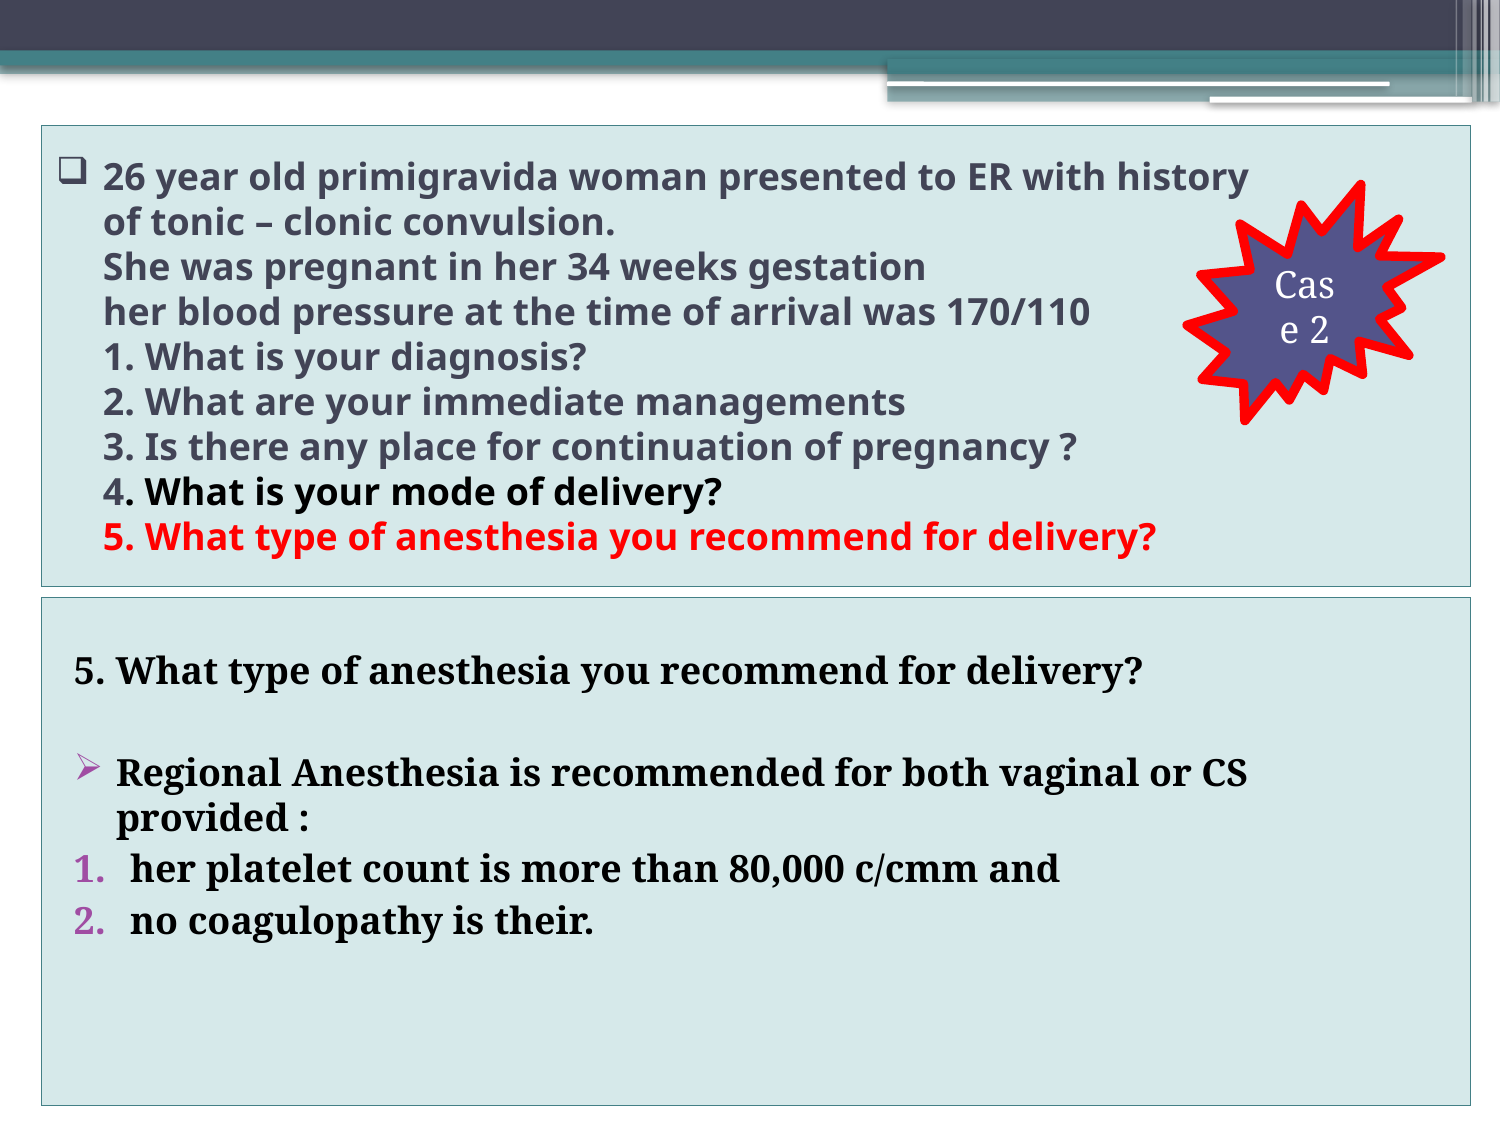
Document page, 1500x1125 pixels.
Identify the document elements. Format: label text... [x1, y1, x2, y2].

title 26 year old primigravida woman presented to ER with history of tonic – clonic convulsion. She was pregnant in her 34 weeks gestation her blood pressure at the time of arrival was 170/110 1. What is your diagnosis? 2. What are your immediate managements 3. Is there any place for continuation of pregnancy ? 4. What is your mode of delivery? 5. What type of anesthesia you recommend for delivery? [41, 125, 1471, 587]
list 5. What type of anesthesia you recommend for delivery? Regional Anesthesia is recommended for both vaginal or CS provided : her platelet count is more than 80,000 c/cmm and no coagulopathy is their. [41, 597, 1471, 1106]
text_box Case 2 [1185, 182, 1443, 423]
